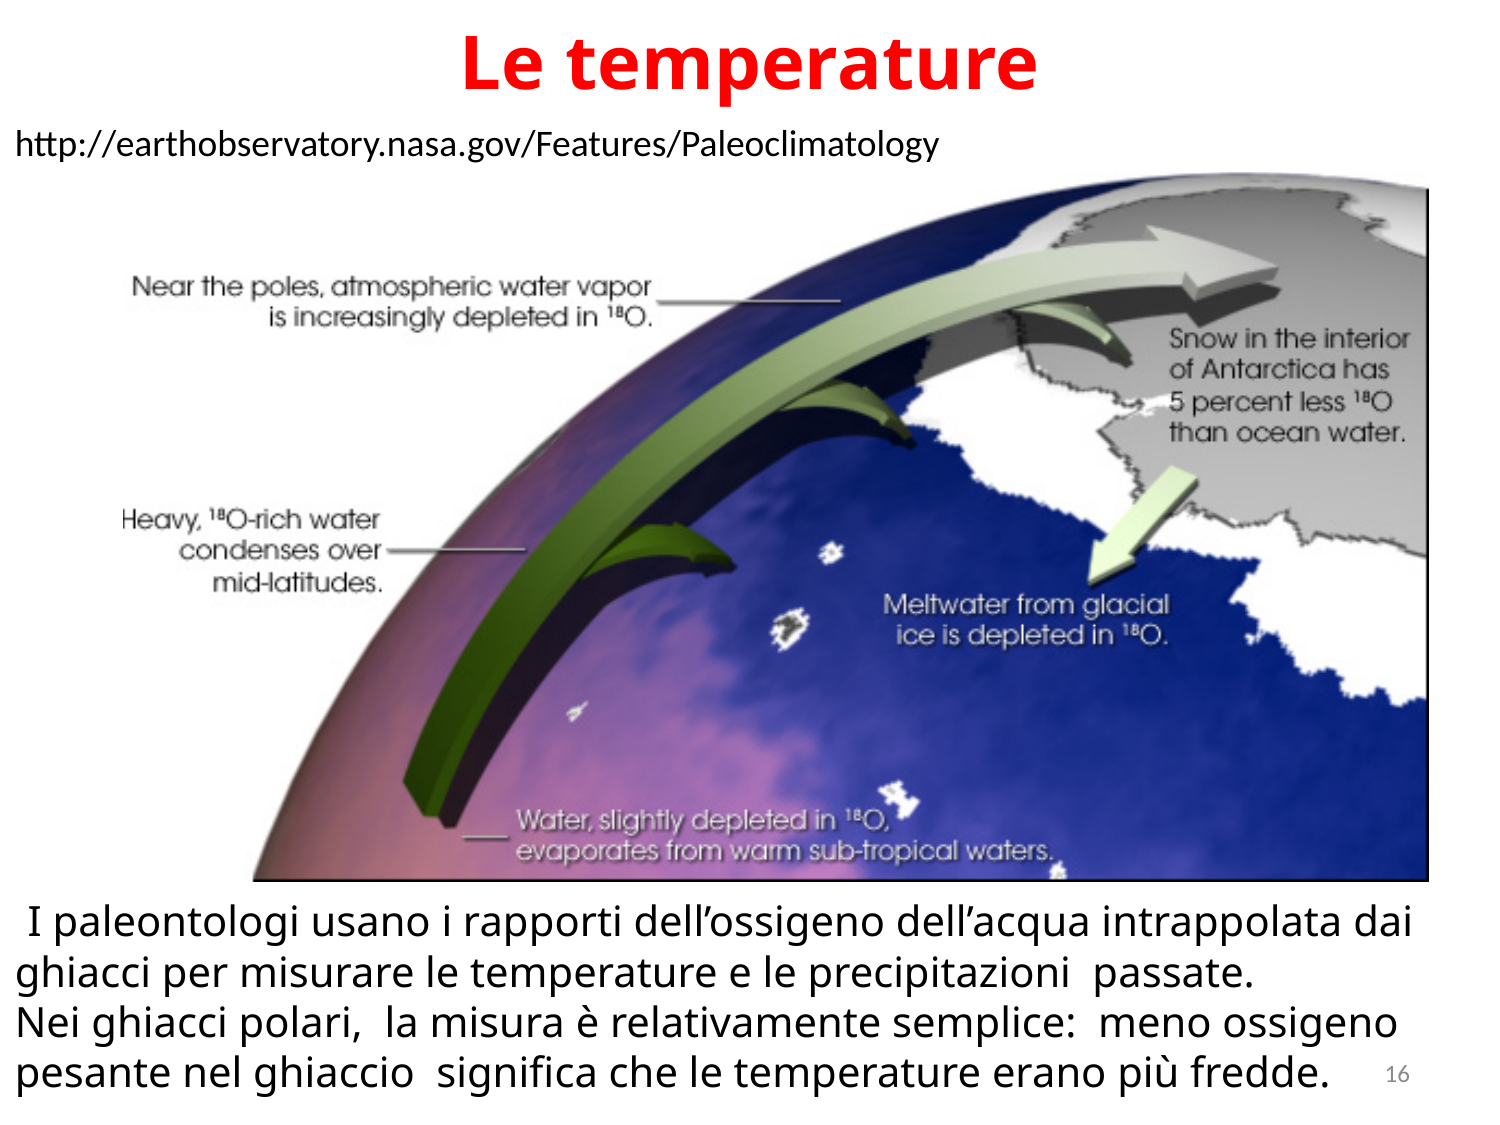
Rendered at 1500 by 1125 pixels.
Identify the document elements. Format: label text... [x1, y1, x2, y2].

slide_number 16 [1074, 1042, 1425, 1103]
picture [123, 172, 1429, 882]
text_box I paleontologi usano i rapporti dell’ossigeno dell’acqua intrappolata dai ghiacci per misurare le temperature e le precipitazioni passate. Nei ghiacci polari, la misura è relativamente semplice: meno ossigeno pesante nel ghiaccio significa che le temperature erano più fredde. [0, 878, 1471, 1104]
text_box http://earthobservatory.nasa.gov/Features/Paleoclimatology [0, 112, 1500, 172]
title Le temperature [75, 7, 1425, 113]
